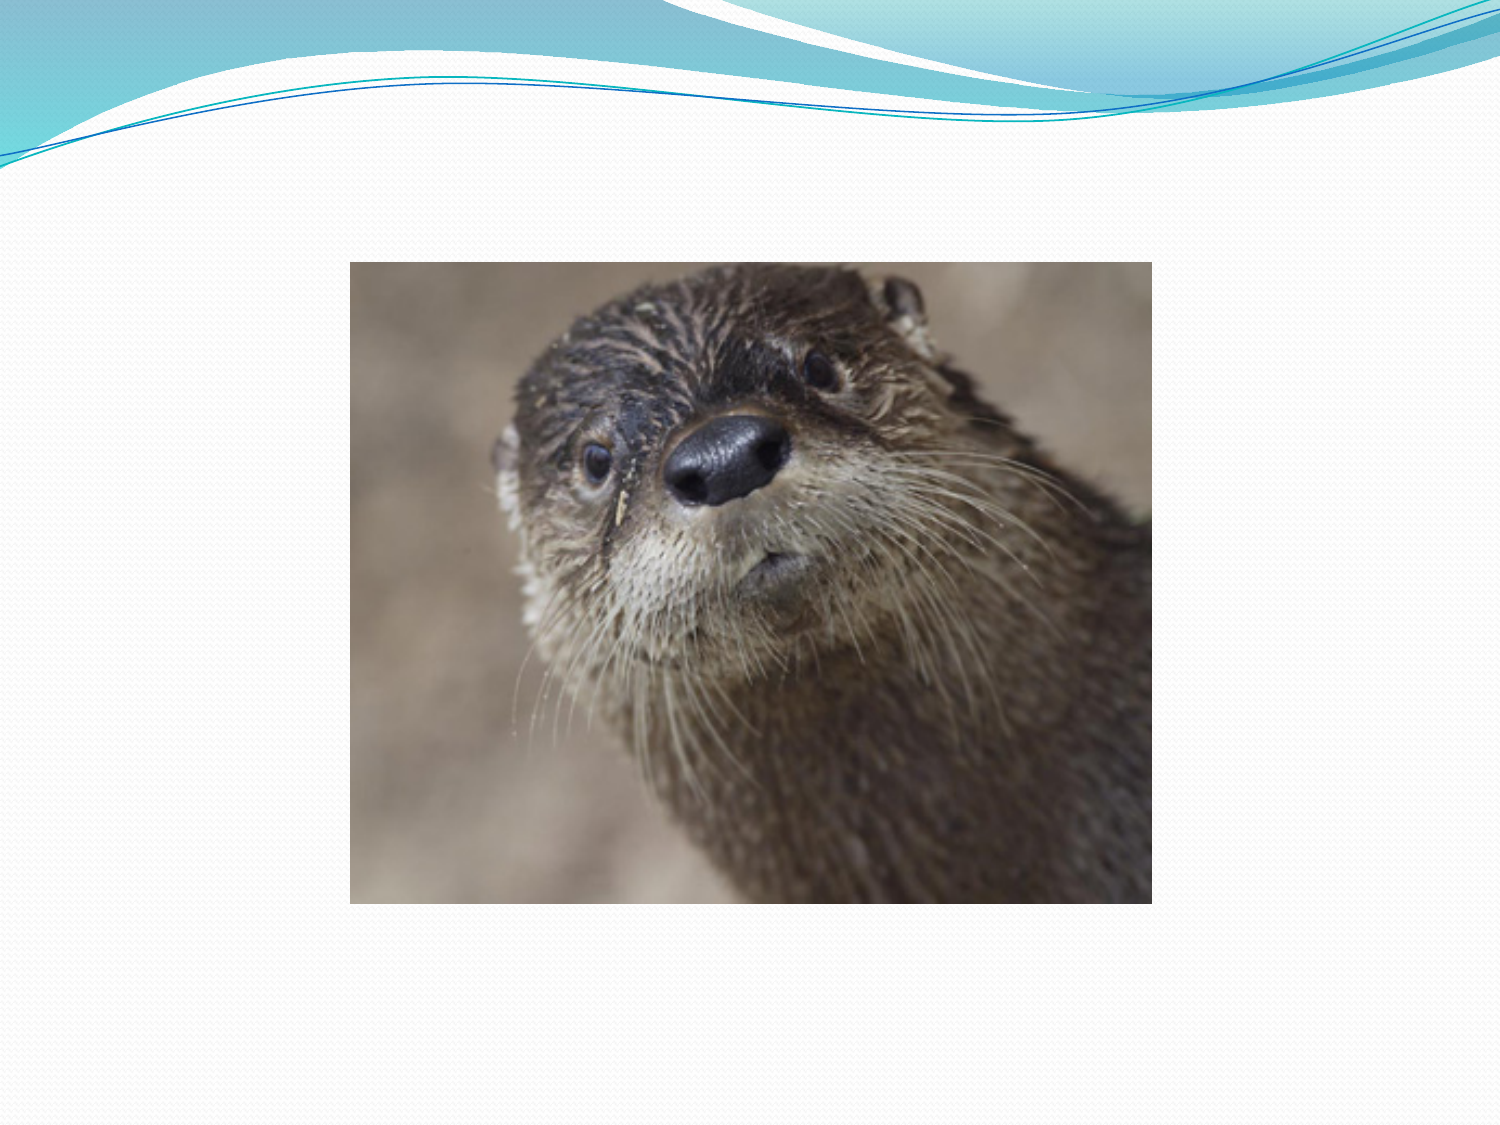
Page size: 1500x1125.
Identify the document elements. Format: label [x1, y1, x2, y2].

picture [349, 262, 1152, 904]
